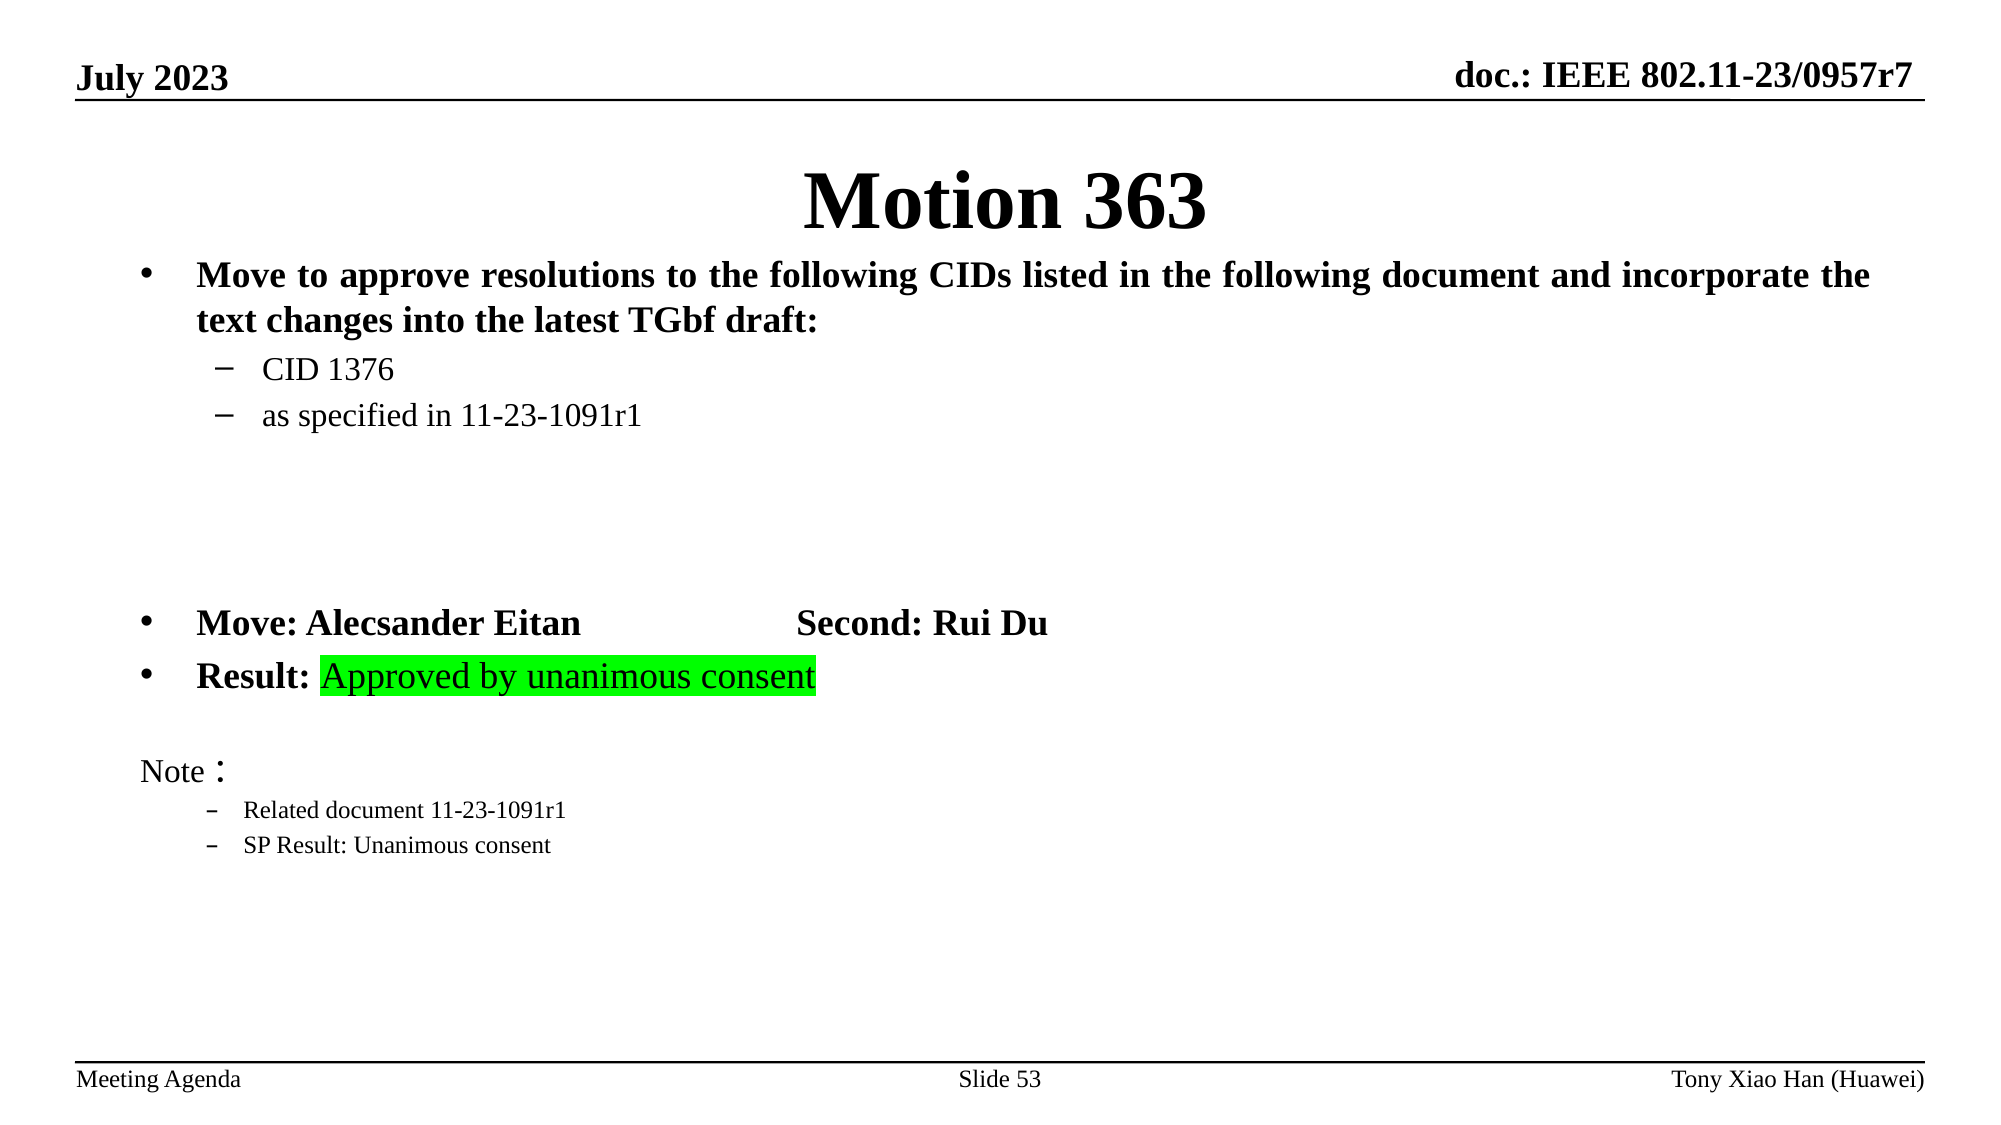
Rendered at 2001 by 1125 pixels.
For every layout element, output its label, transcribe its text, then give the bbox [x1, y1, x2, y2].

text_box Move to approve resolutions to the following CIDs listed in the following document and incorporate the text changes into the latest TGbf draft: CID 1376 as specified in 11-23-1091r1 Move: Alecsander Eitan Second: Rui Du Result: Approved by unanimous consent Note： Related document 11-23-1091r1 SP Result: Unanimous consent [125, 212, 1888, 900]
text_box Motion 363 [368, 137, 1644, 212]
